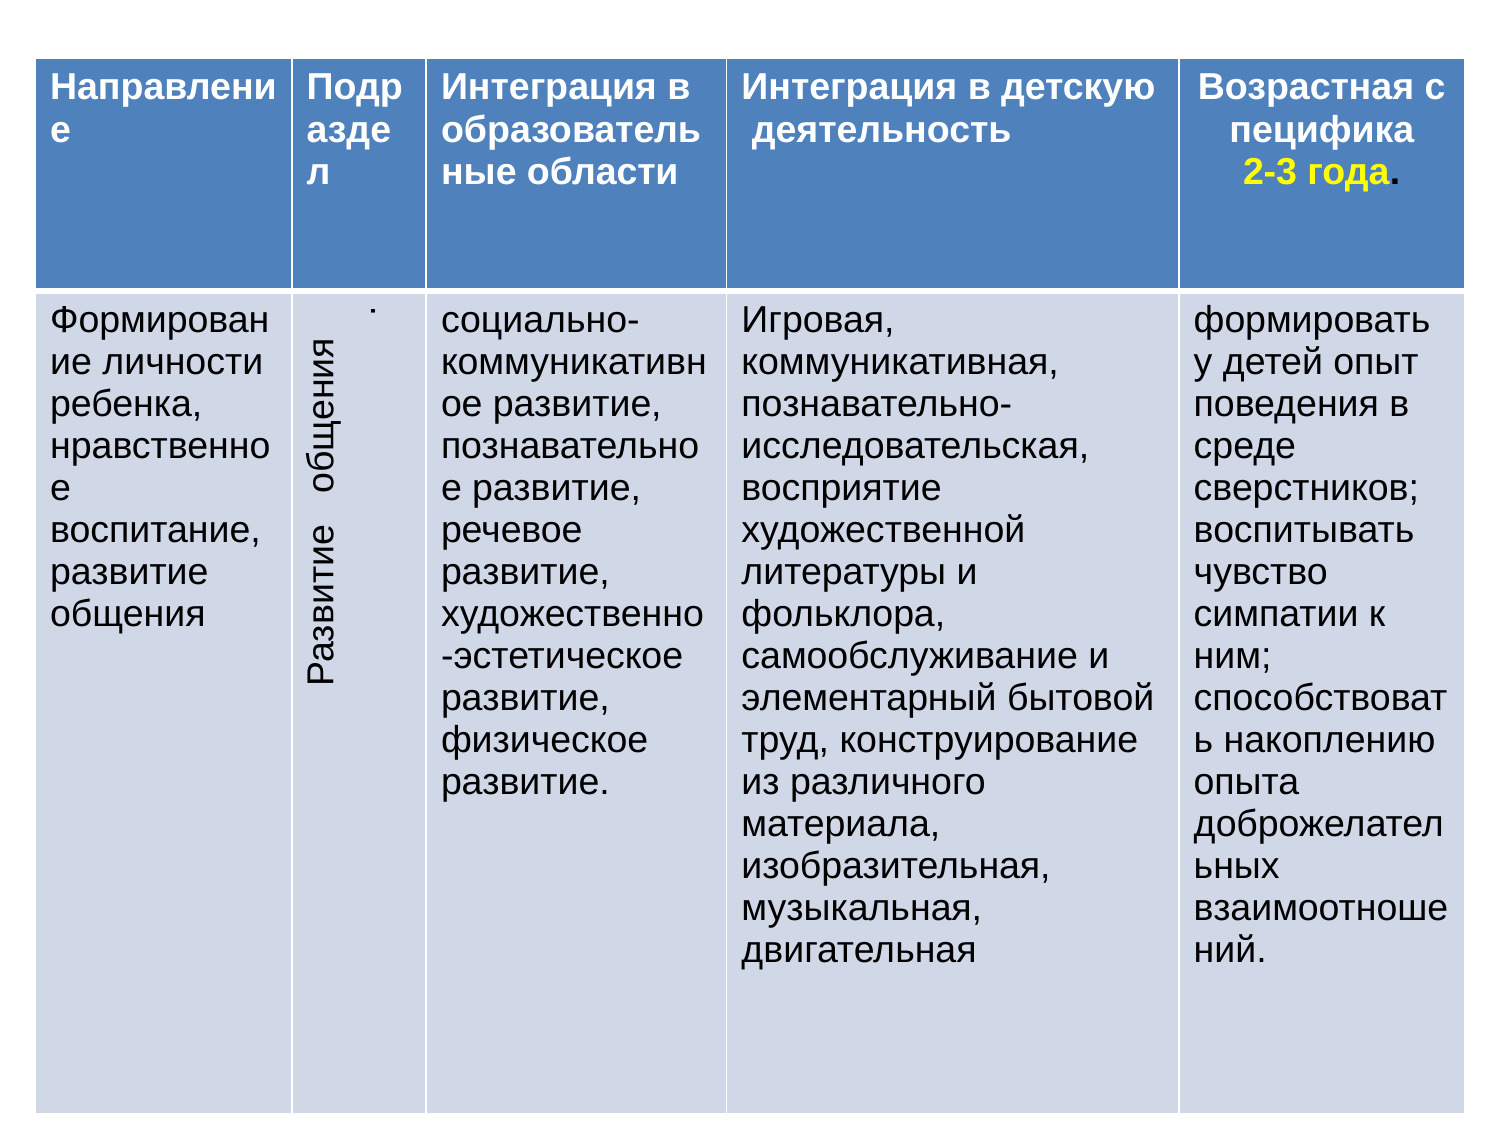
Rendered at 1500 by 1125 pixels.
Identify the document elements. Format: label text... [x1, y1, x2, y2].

table_cell формировать у детей опыт поведения в среде сверстников; воспитывать чувство симпатии к ним; способствовать накоплению опыта доброжелательных взаимоотношений. [1180, 294, 1464, 1113]
table_header Интеграция в образовательные области [427, 59, 726, 288]
table_header Подраздел [293, 59, 425, 288]
table_cell Формирование личности ребенка, нравственное воспитание, развитие общения [36, 294, 291, 1113]
table_cell социально-коммуникативное развитие, познавательное развитие, речевое развитие, художественно-эстетическое развитие, физическое развитие. [427, 294, 726, 1113]
table_cell Игровая, коммуникативная, познавательно-исследовательская, восприятие художественной литературы и фольклора, самообслуживание и элементарный бытовой труд, конструирование из различного материала, изобразительная, музыкальная, двигательная [727, 294, 1178, 1113]
table_cell Развитие общения . [293, 294, 425, 1113]
table_header Интеграция в детскую деятельность [727, 59, 1178, 288]
table_header Направление [36, 59, 291, 288]
table_header Возрастная специфика 2-3 года. [1180, 59, 1464, 288]
